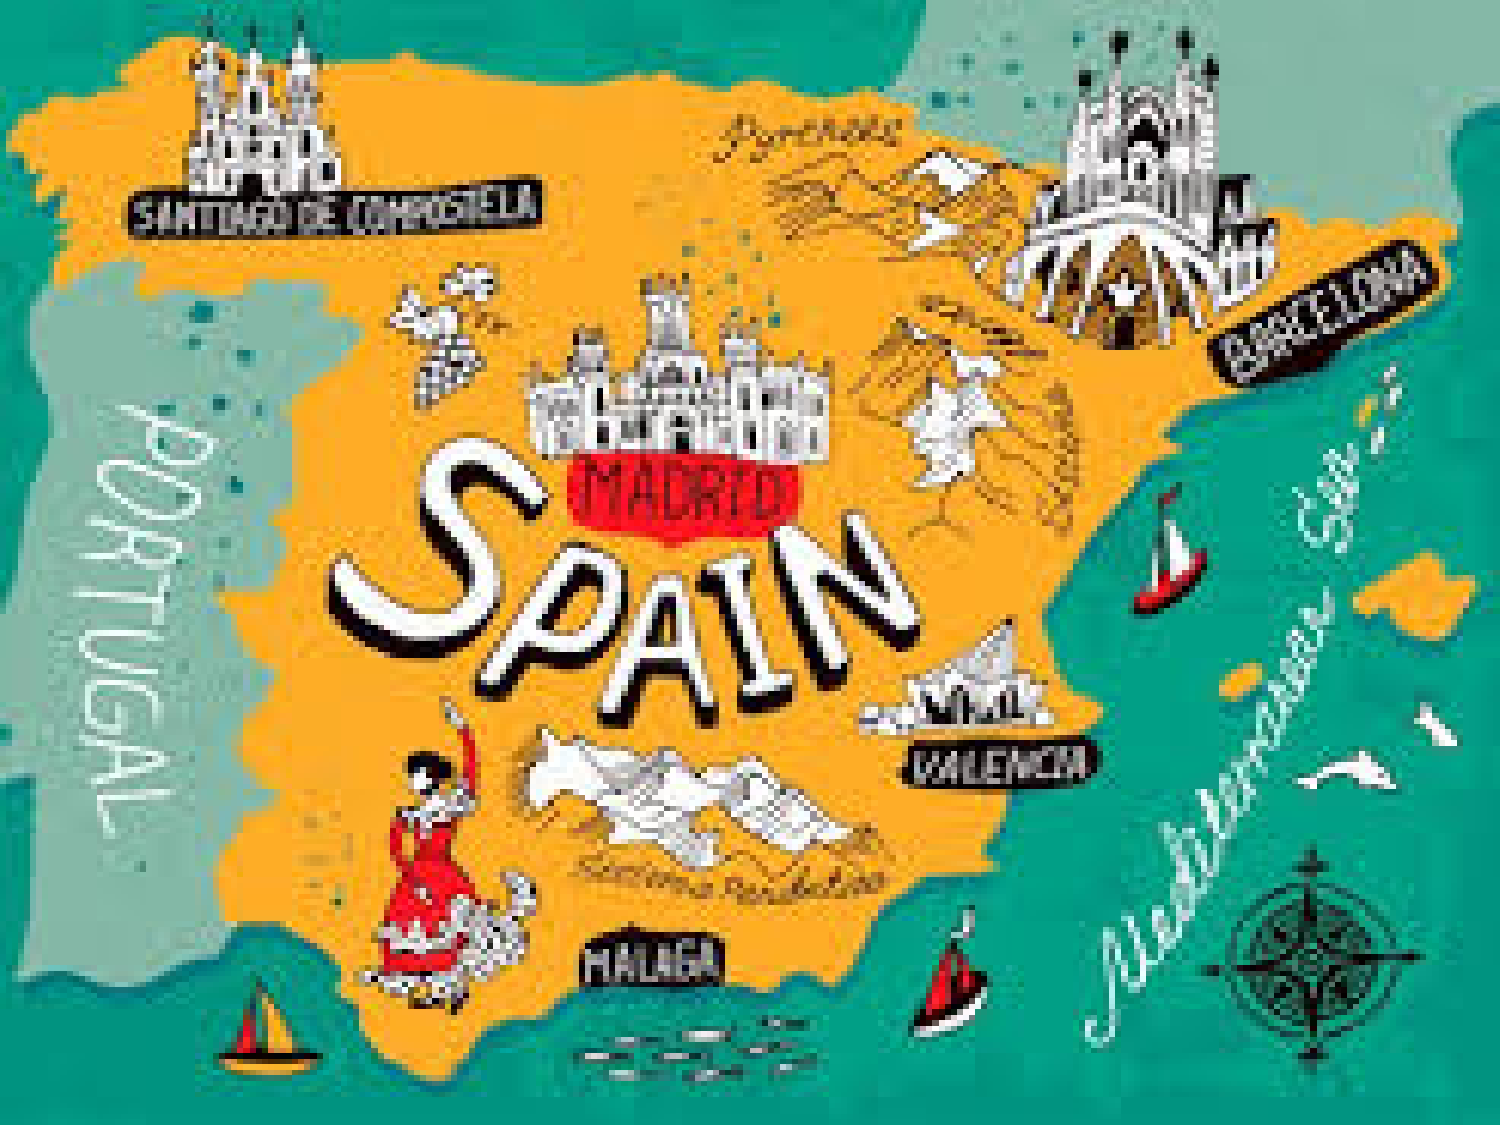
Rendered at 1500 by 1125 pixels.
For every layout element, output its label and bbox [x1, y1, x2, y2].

list [0, 0, 1500, 1125]
